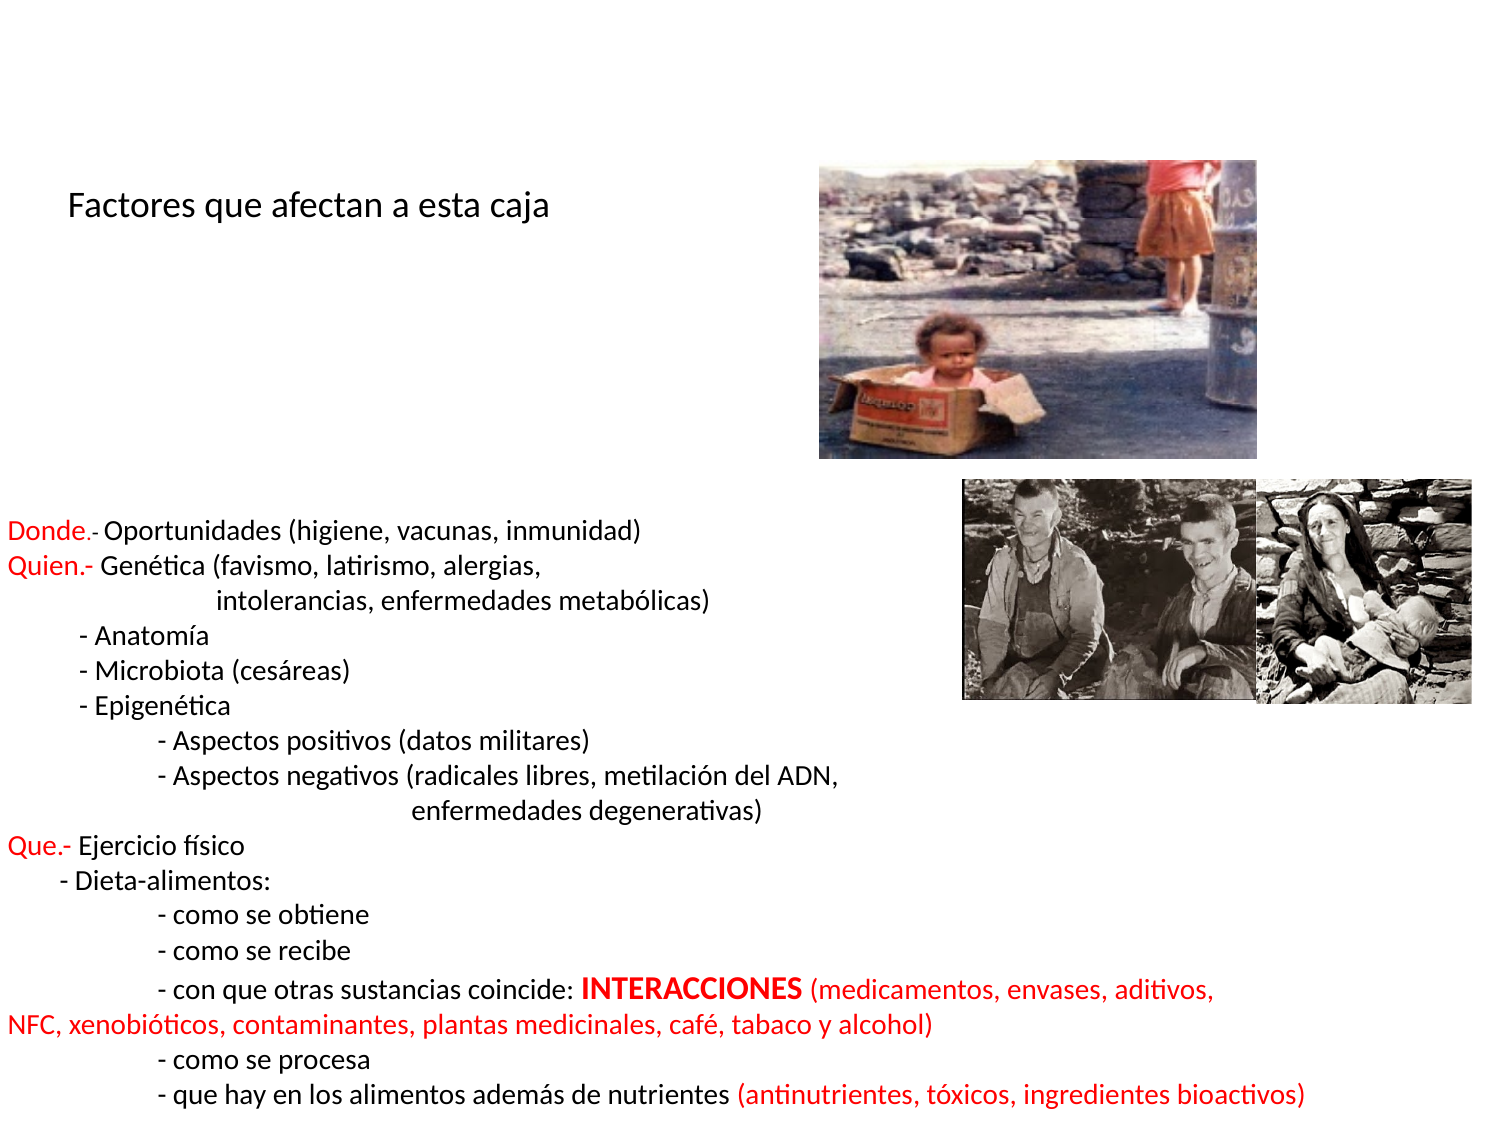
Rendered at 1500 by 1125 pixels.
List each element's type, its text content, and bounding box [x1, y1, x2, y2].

picture [819, 160, 1257, 459]
picture [962, 479, 1472, 704]
text_box Factores que afectan a esta caja [53, 172, 715, 233]
text_box Donde.- Oportunidades (higiene, vacunas, inmunidad) Quien.- Genética (favismo, latirismo, alergias, intolerancias, enfermedades metabólicas) - Anatomía - Microbiota (cesáreas) - Epigenética - Aspectos positivos (datos militares) - Aspectos negativos (radicales libres, metilación del ADN, enfermedades degenerativas) Que.- Ejercicio físico - Dieta-alimentos: - como se obtiene - como se recibe - con que otras sustancias coincide: INTERACCIONES (medicamentos, envases, aditivos, NFC, xenobióticos, contaminantes, plantas medicinales, café, tabaco y alcohol) - como se procesa - que hay en los alimentos además de nutrientes (antinutrientes, tóxicos, ingredientes bioactivos) [0, 503, 1434, 1118]
